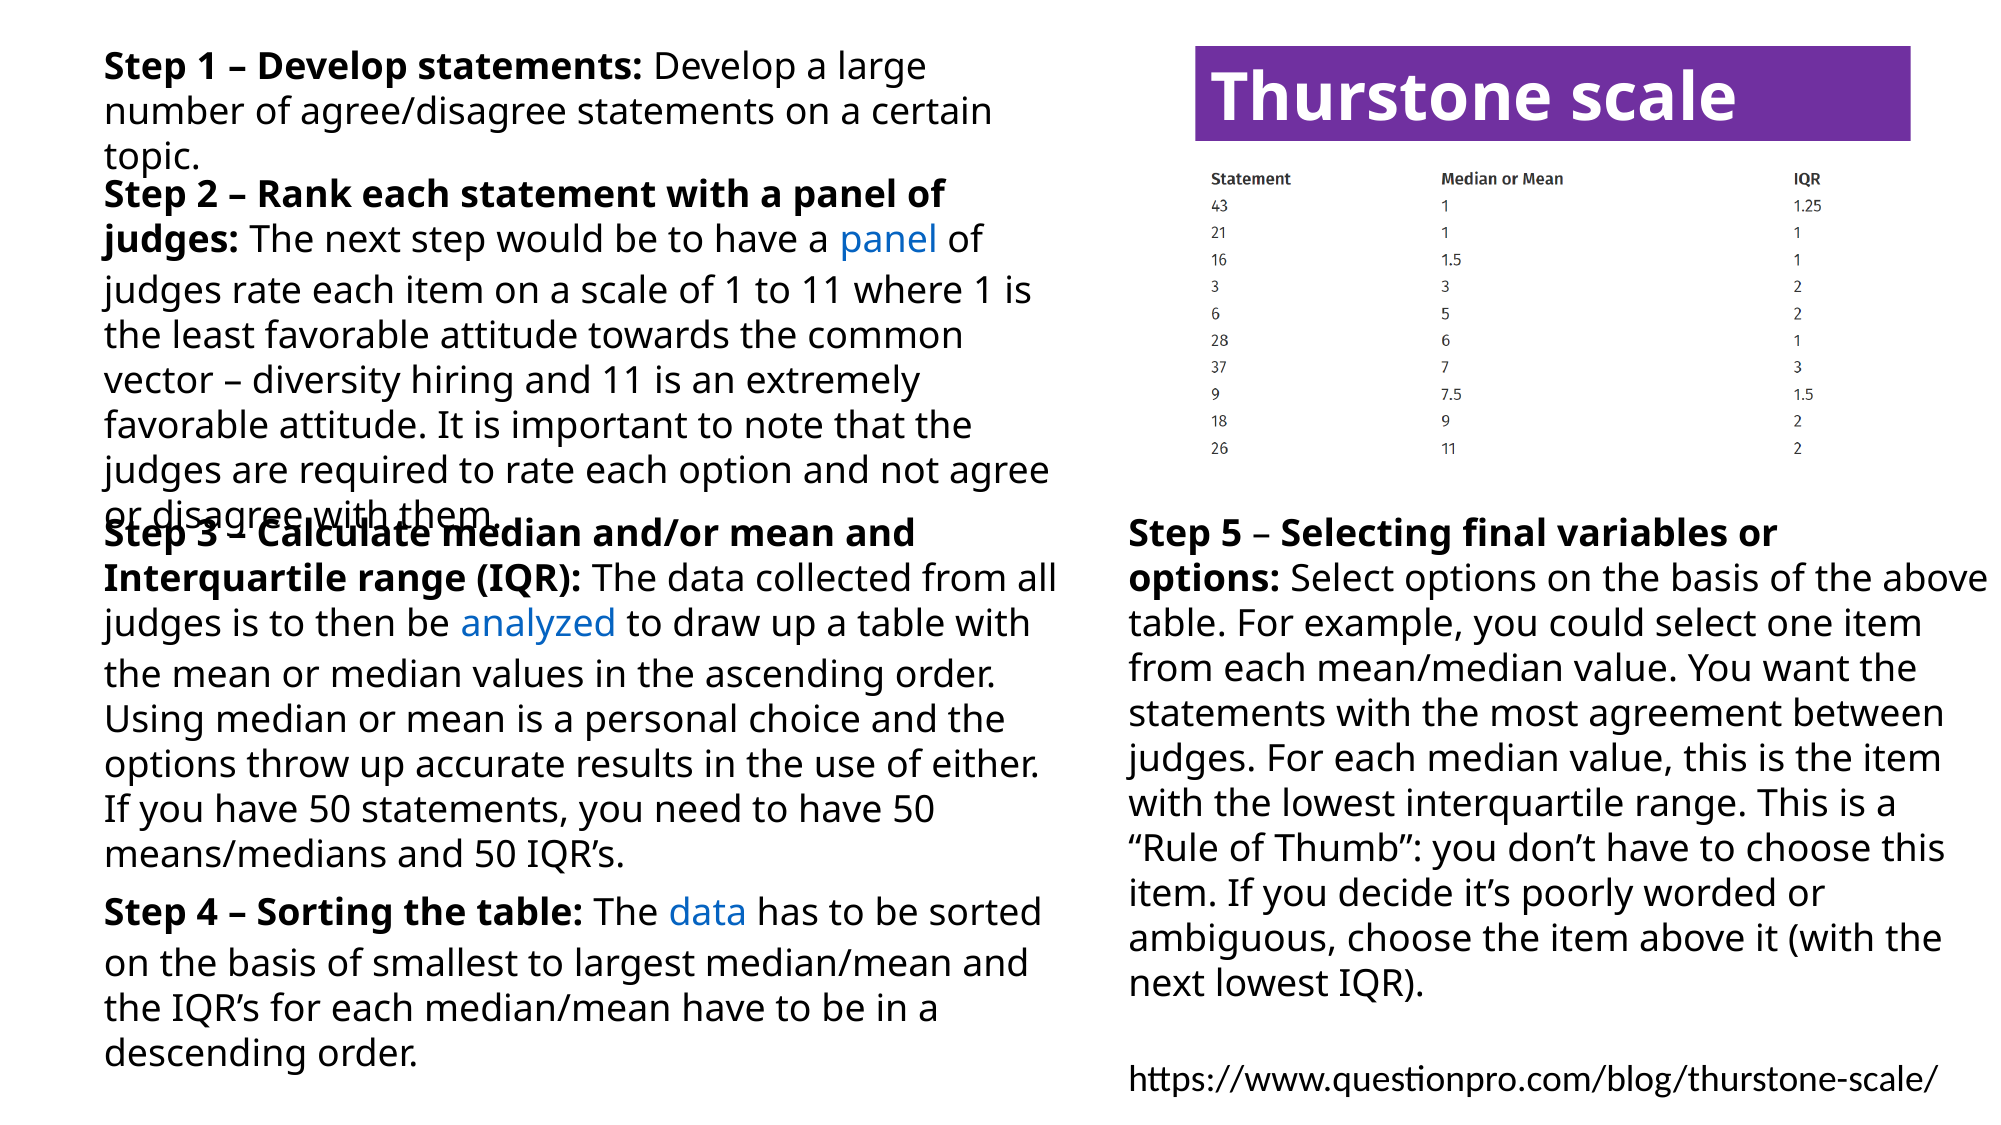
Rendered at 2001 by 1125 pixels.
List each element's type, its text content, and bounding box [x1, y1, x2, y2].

text_box Step 1 – Develop statements: Develop a large number of agree/disagree statements on a certain topic. [89, 34, 1090, 162]
text_box Step 2 – Rank each statement with a panel of judges: The next step would be to have a panel of judges rate each item on a scale of 1 to 11 where 1 is the least favorable attitude towards the common vector – diversity hiring and 11 is an extremely favorable attitude. It is important to note that the judges are required to rate each option and not agree or disagree with them. [89, 162, 1090, 501]
picture [1195, 162, 1847, 466]
text_box Step 3 – Calculate median and/or mean and Interquartile range (IQR): The data collected from all judges is to then be analyzed to draw up a table with the mean or median values in the ascending order. Using median or mean is a personal choice and the options throw up accurate results in the use of either. If you have 50 statements, you need to have 50 means/medians and 50 IQR’s. [89, 501, 1090, 880]
text_box Thurstone scale [1195, 46, 1911, 141]
text_box https://www.questionpro.com/blog/thurstone-scale/ [1113, 1046, 2000, 1107]
text_box Step 5 – Selecting final variables or options: Select options on the basis of the above table. For example, you could select one item from each mean/median value. You want the statements with the most agreement between judges. For each median value, this is the item with the lowest interquartile range. This is a “Rule of Thumb”: you don’t have to choose this item. If you decide it’s poorly worded or ambiguous, choose the item above it (with the next lowest IQR). [1113, 501, 2000, 1012]
text_box Step 4 – Sorting the table: The data has to be sorted on the basis of smallest to largest median/mean and the IQR’s for each median/mean have to be in a descending order. [89, 880, 1090, 1082]
